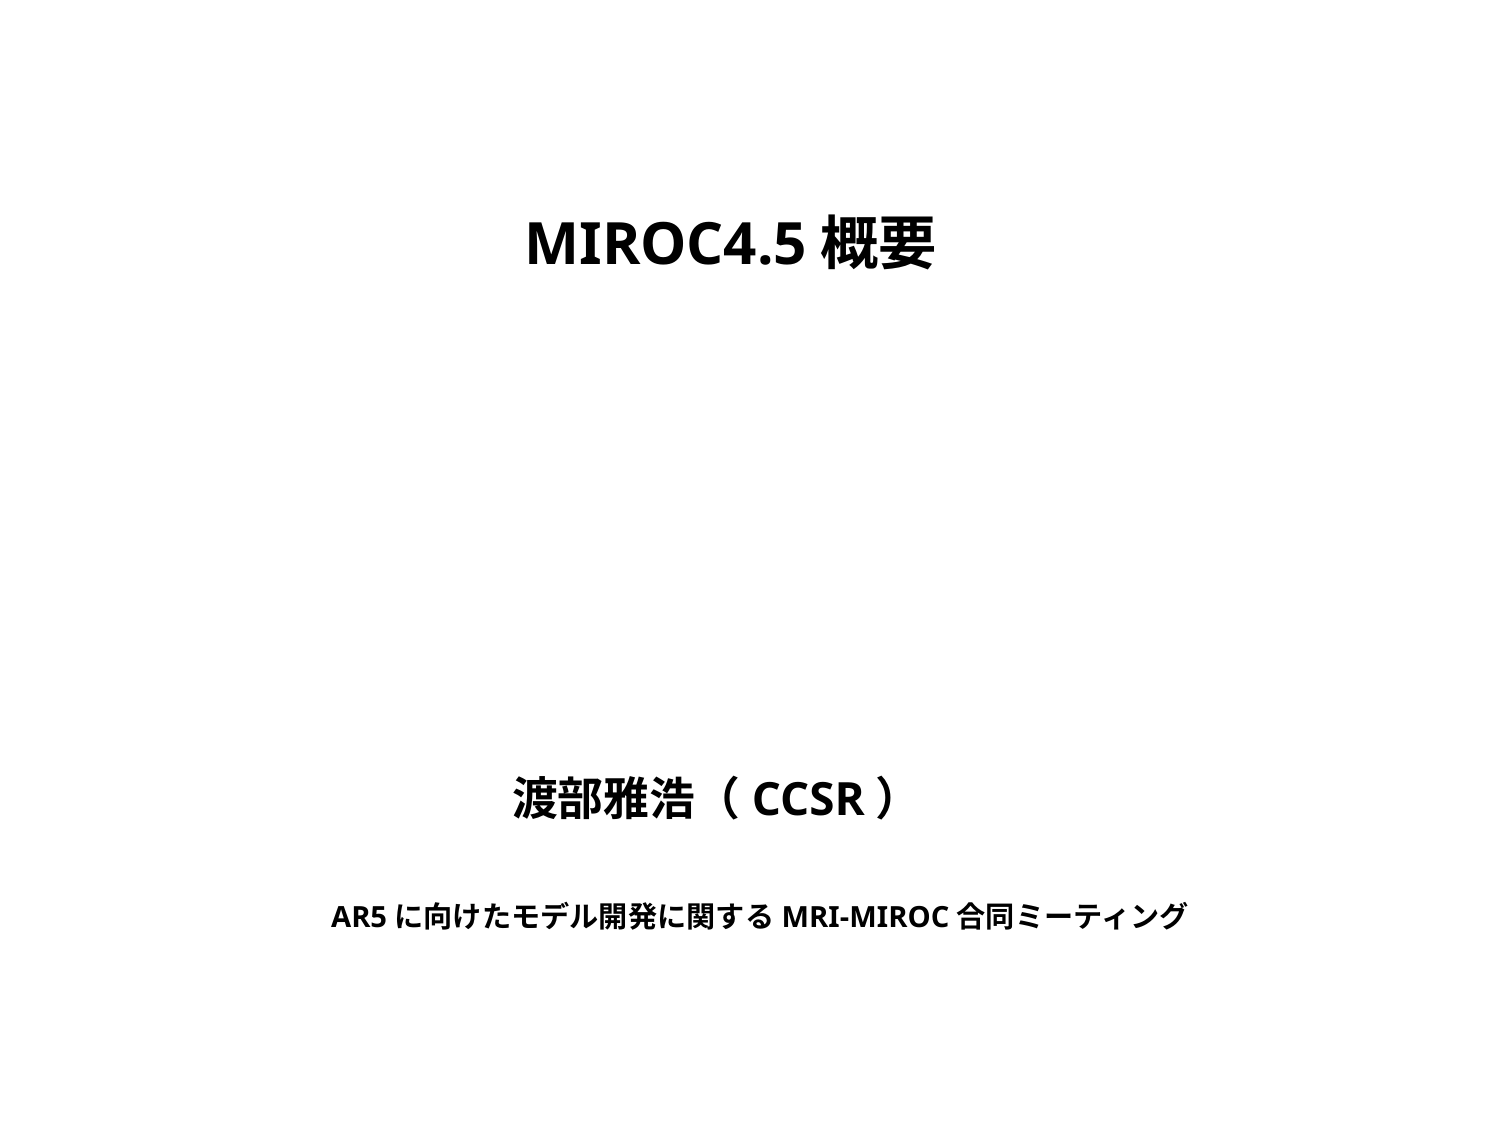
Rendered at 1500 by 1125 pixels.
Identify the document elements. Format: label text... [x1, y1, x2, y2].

text_box MIROC4.5概要 [509, 199, 953, 284]
text_box 渡部雅浩（CCSR） [497, 761, 937, 832]
text_box AR5に向けたモデル開発に関するMRI-MIROC合同ミーティング [316, 890, 1231, 941]
